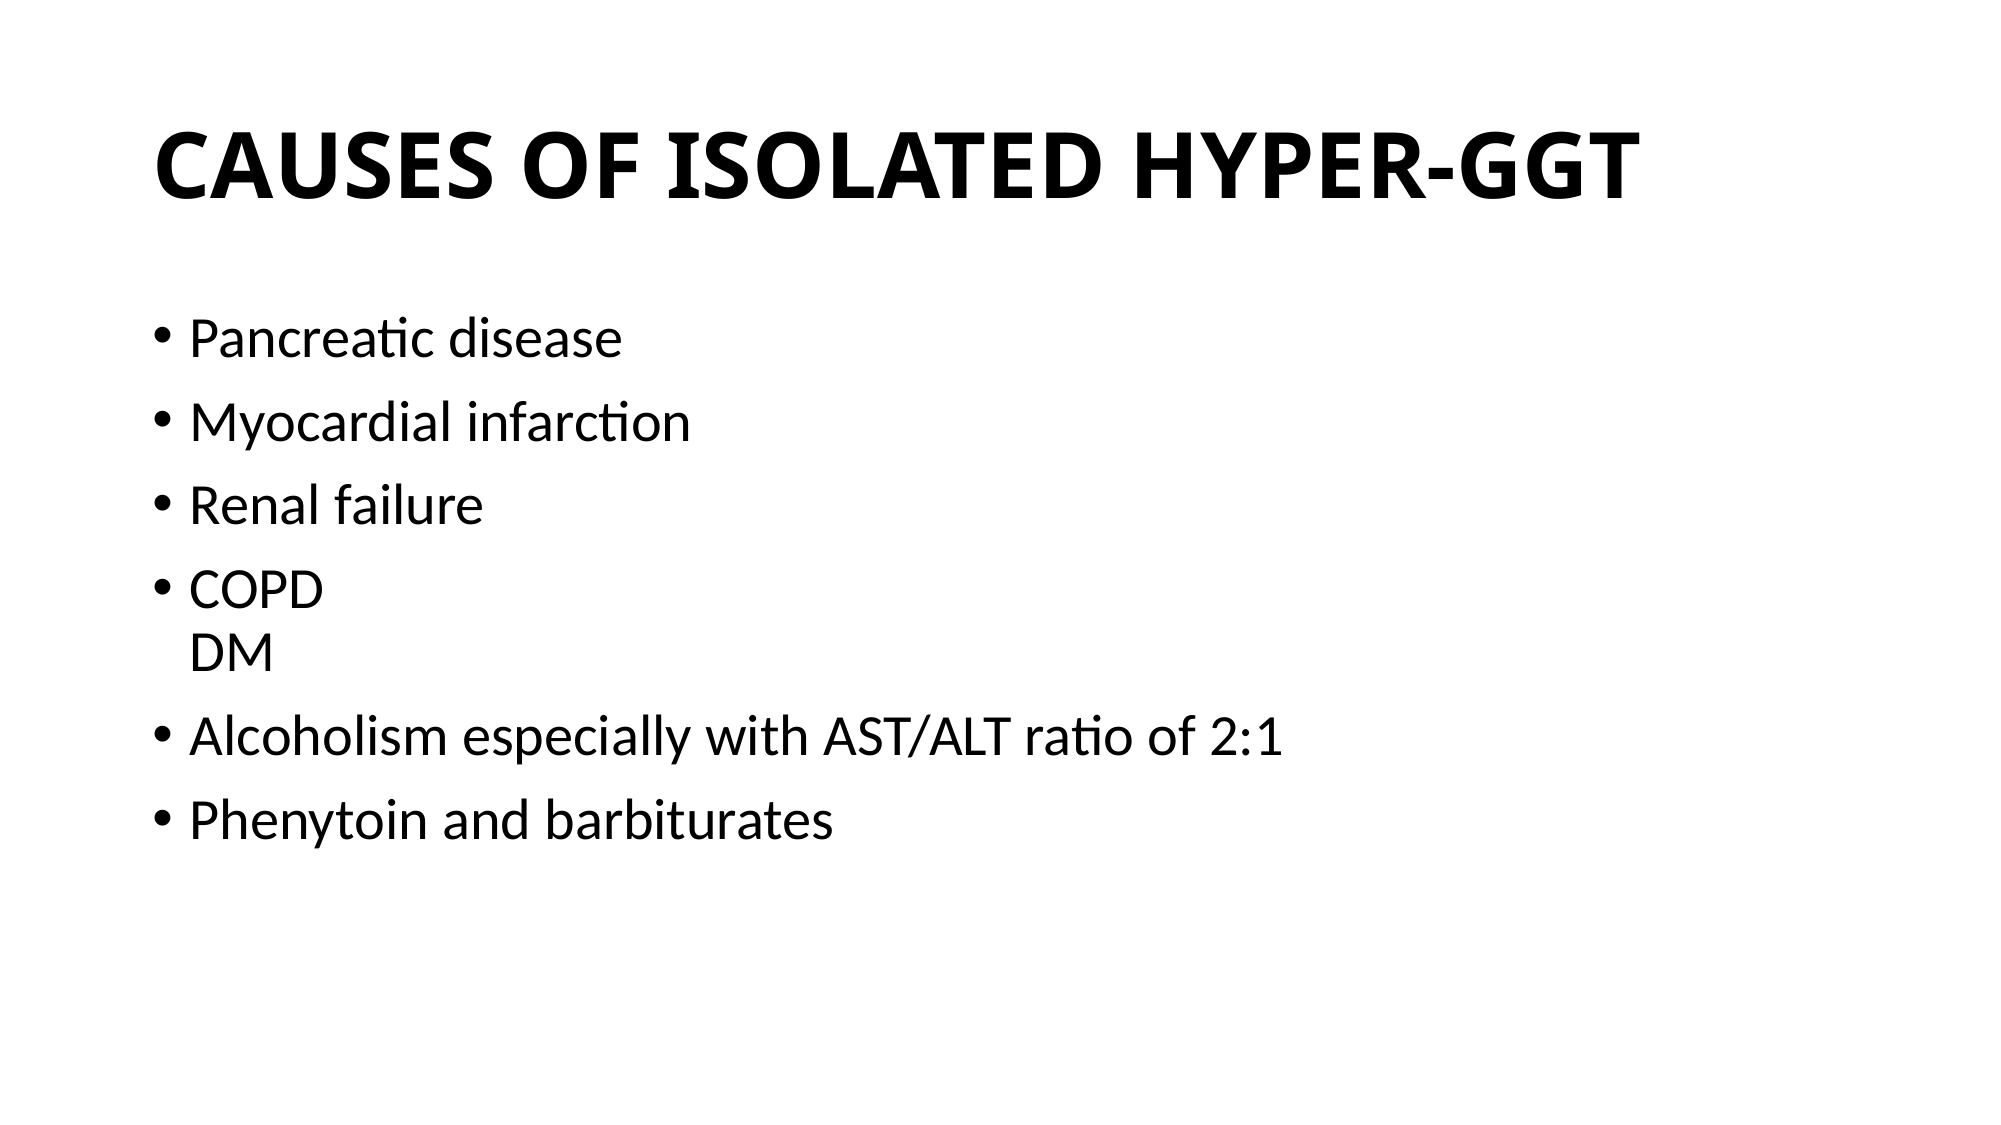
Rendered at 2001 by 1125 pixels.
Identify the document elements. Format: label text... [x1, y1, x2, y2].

title CAUSES OF ISOLATED HYPER-GGT [137, 59, 1863, 278]
list Pancreatic disease Myocardial infarction Renal failure COPD DM Alcoholism especially with AST/ALT ratio of 2:1 Phenytoin and barbiturates [137, 299, 1863, 1014]
